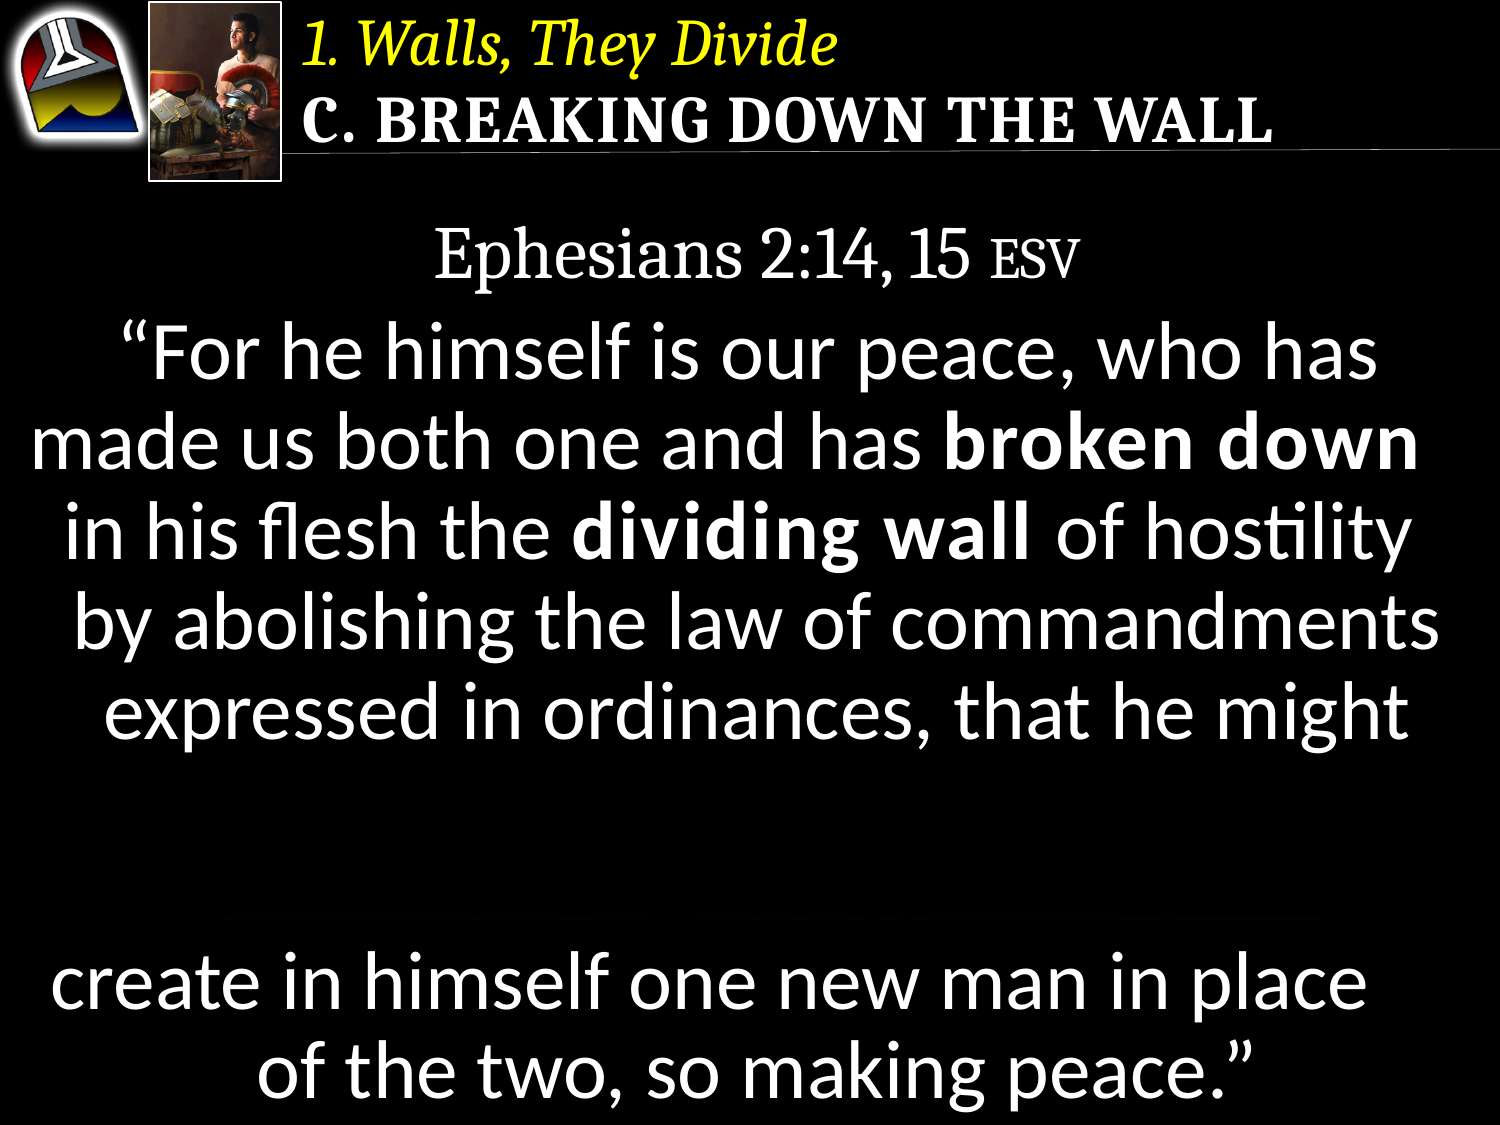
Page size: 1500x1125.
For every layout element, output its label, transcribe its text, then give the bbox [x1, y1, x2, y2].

picture [150, 3, 280, 180]
picture [222, 314, 1318, 919]
picture [0, 0, 160, 154]
text_box Ephesians 2:14, 15 ESV “For he himself is our peace, who has made us both one and has broken down in his flesh the dividing wall of hostility by abolishing the law of commandments expressed in ordinances, that he might create in himself one new man in place of the two, so making peace.” [0, 206, 1500, 1125]
text_box 1. Walls, They Divide c. Breaking Down the Wall [282, 0, 1499, 164]
